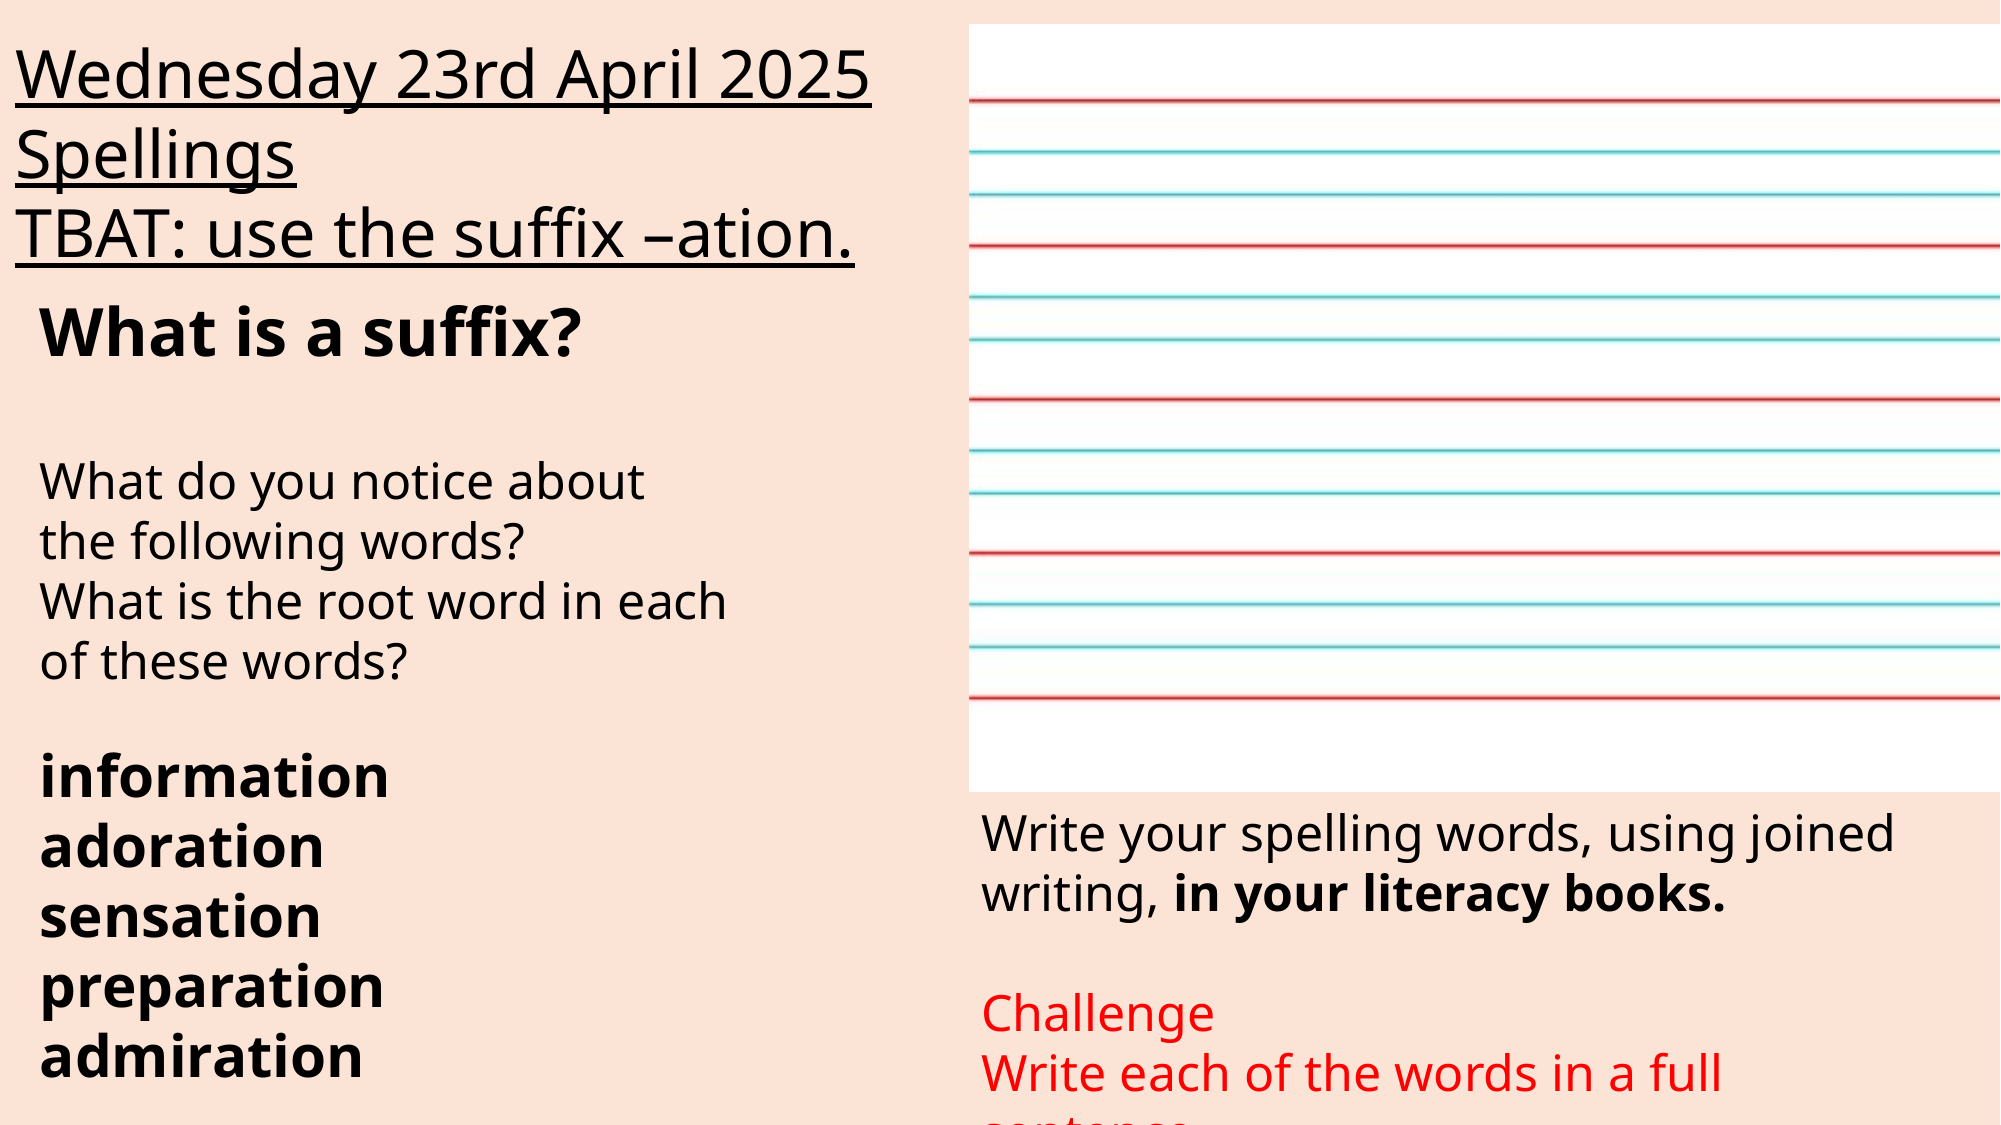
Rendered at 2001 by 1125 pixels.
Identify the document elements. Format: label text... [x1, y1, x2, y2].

text_box Write your spelling words, using joined writing, in your literacy books. Challenge Write each of the words in a full sentence. [966, 794, 1966, 1125]
text_box What is a suffix?​ ​ What do you notice about the following ​words?​ What is the root word in each of these words? ​ information​ adoration​ sensation​ preparation​ admiration [24, 281, 1910, 1097]
text_box Wednesday 23rd April 2025 Spellings TBAT: use the suffix –ation. [0, 23, 1466, 279]
picture [969, 24, 2000, 793]
